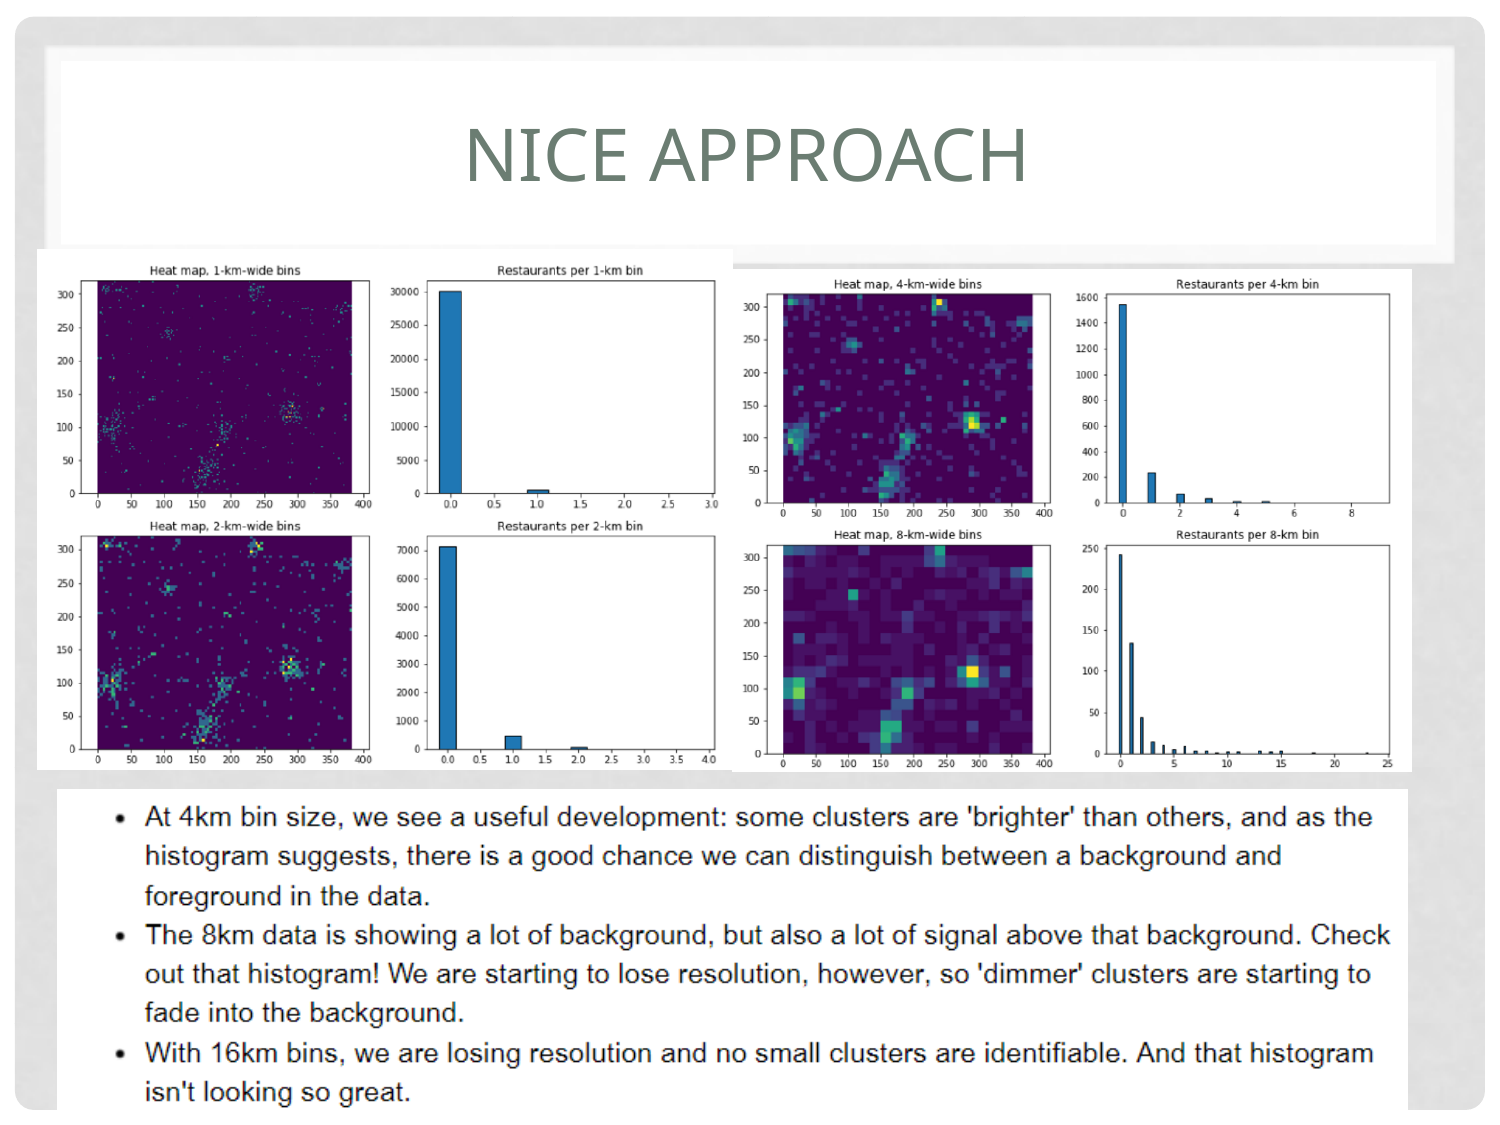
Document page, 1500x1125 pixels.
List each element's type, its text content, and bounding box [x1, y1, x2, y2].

title Nice approach [69, 66, 1425, 238]
picture [37, 249, 1412, 772]
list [57, 789, 1408, 1121]
